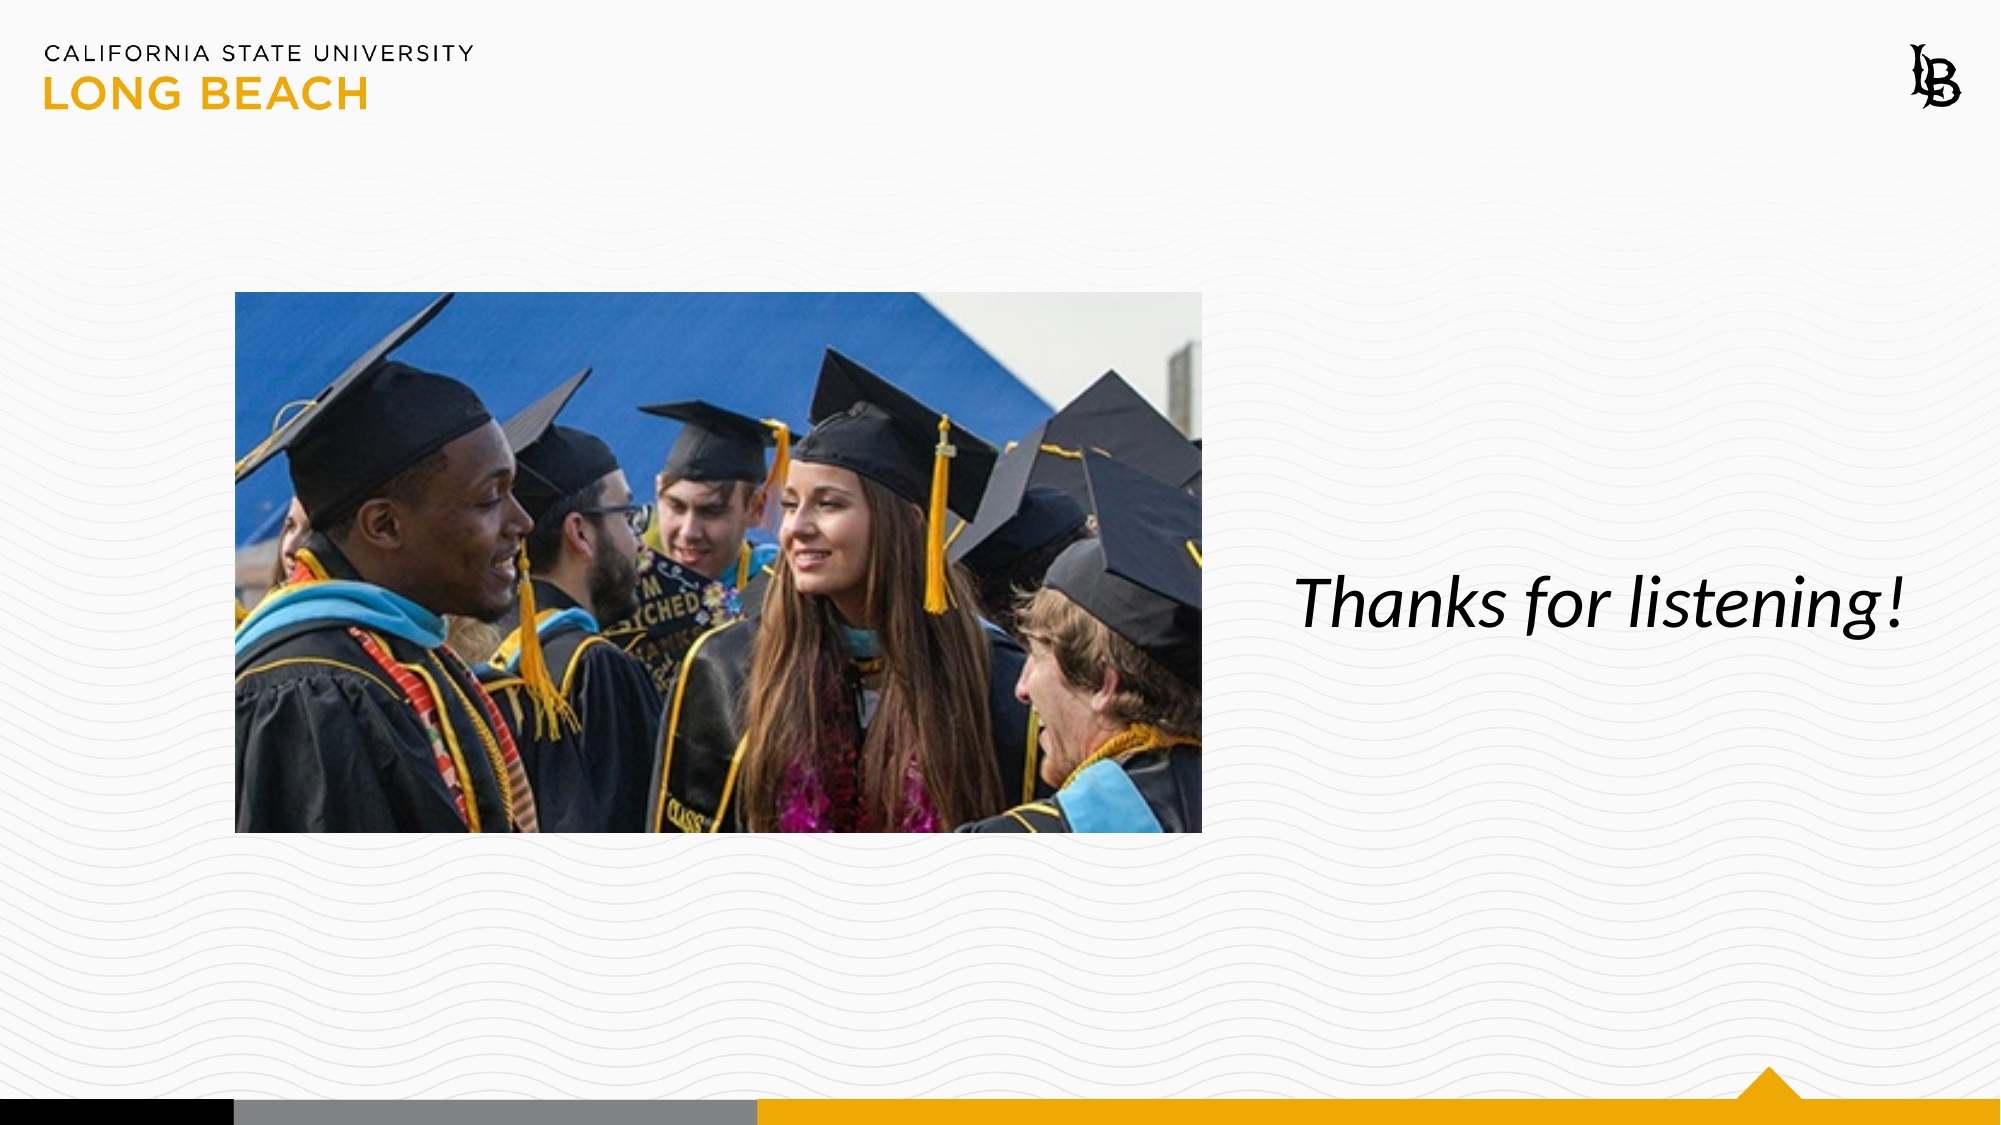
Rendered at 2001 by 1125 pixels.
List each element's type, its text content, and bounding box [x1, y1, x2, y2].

text_box Thanks for listening! [1278, 545, 1923, 650]
picture [0, 0, 2000, 1125]
